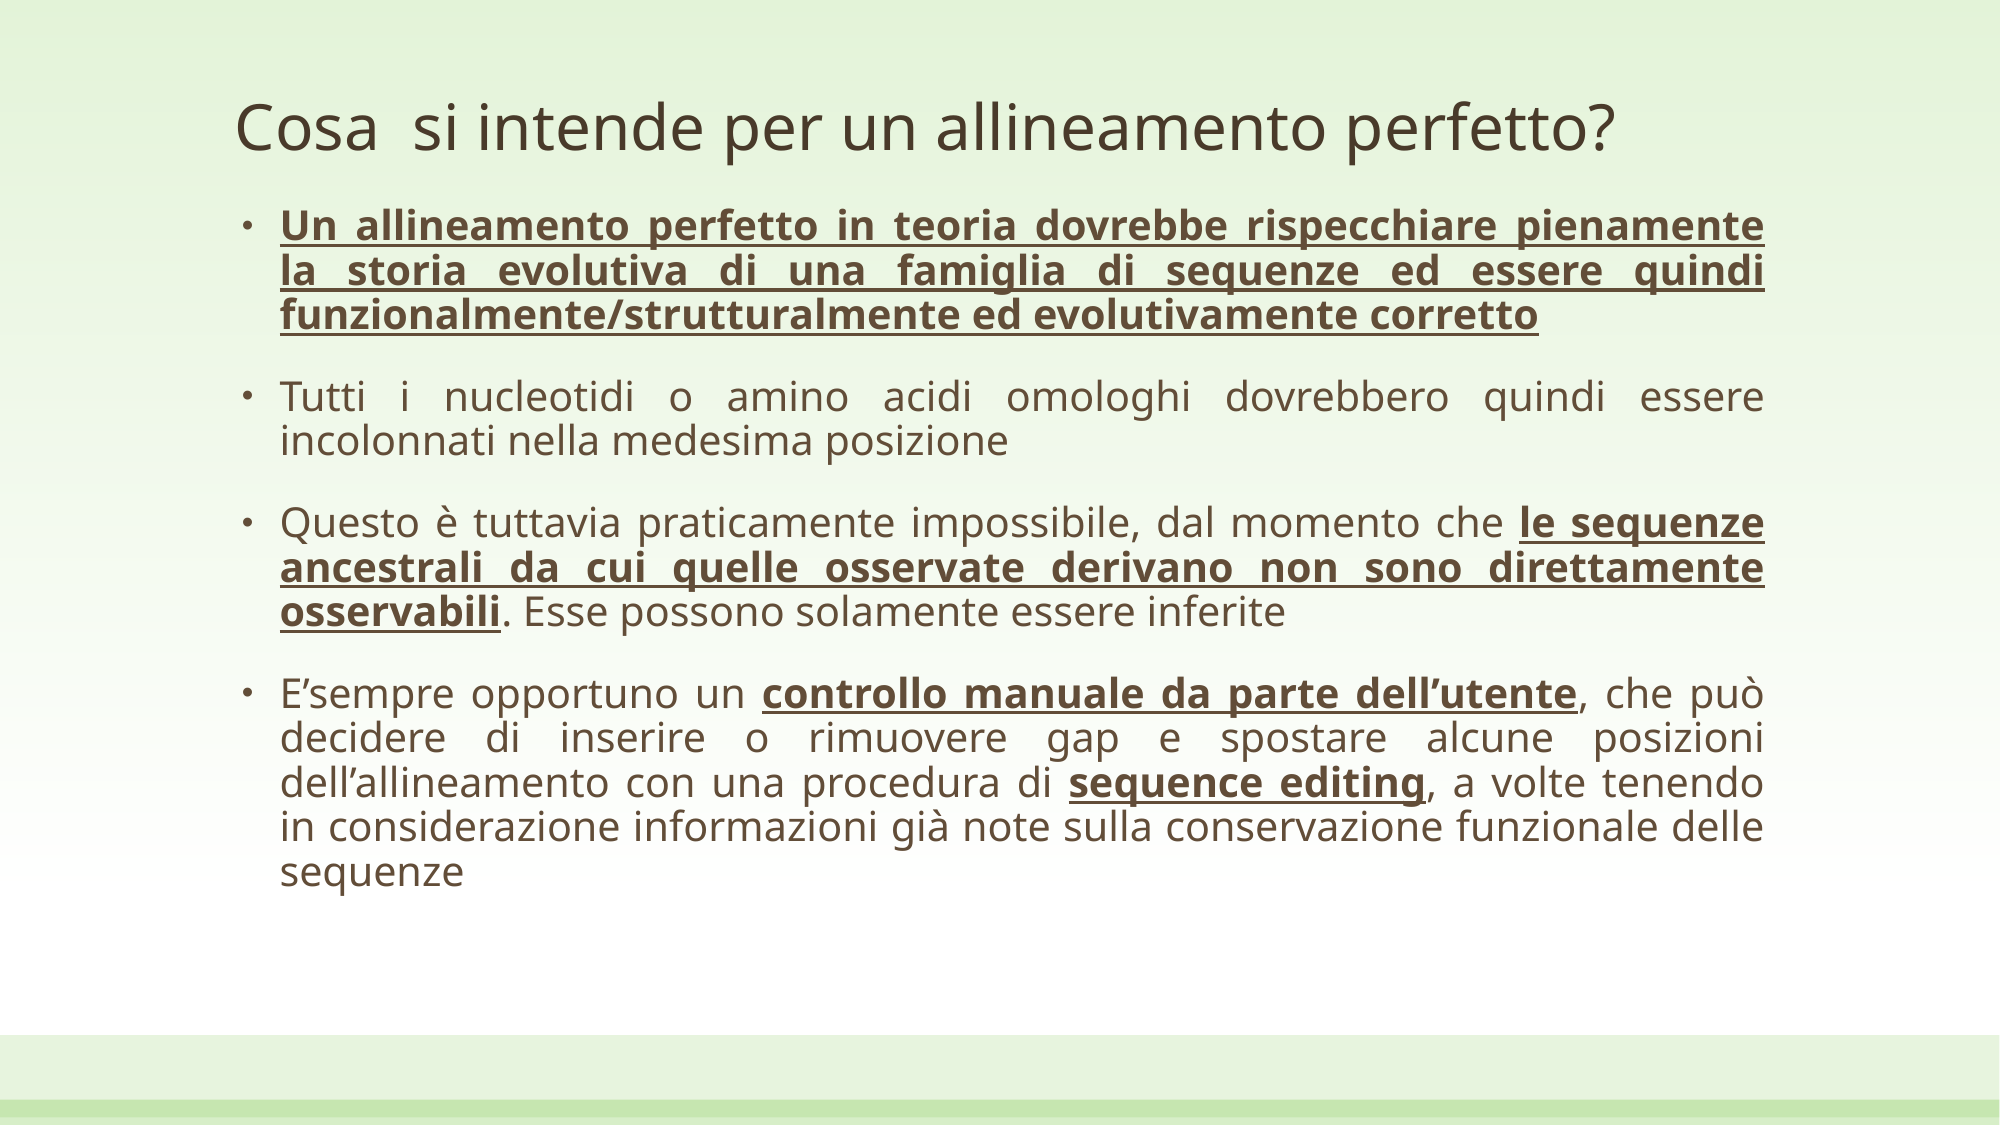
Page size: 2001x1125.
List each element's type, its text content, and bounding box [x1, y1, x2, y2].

title Cosa si intende per un allineamento perfetto? [219, 71, 1780, 173]
list Un allineamento perfetto in teoria dovrebbe rispecchiare pienamente la storia evolutiva di una famiglia di sequenze ed essere quindi funzionalmente/strutturalmente ed evolutivamente corretto Tutti i nucleotidi o amino acidi omologhi dovrebbero quindi essere incolonnati nella medesima posizione Questo è tuttavia praticamente impossibile, dal momento che le sequenze ancestrali da cui quelle osservate derivano non sono direttamente osservabili. Esse possono solamente essere inferite E’sempre opportuno un controllo manuale da parte dell’utente, che può decidere di inserire o rimuovere gap e spostare alcune posizioni dell’allineamento con una procedura di sequence editing, a volte tenendo in considerazione informazioni già note sulla conservazione funzionale delle sequenze [219, 197, 1780, 911]
